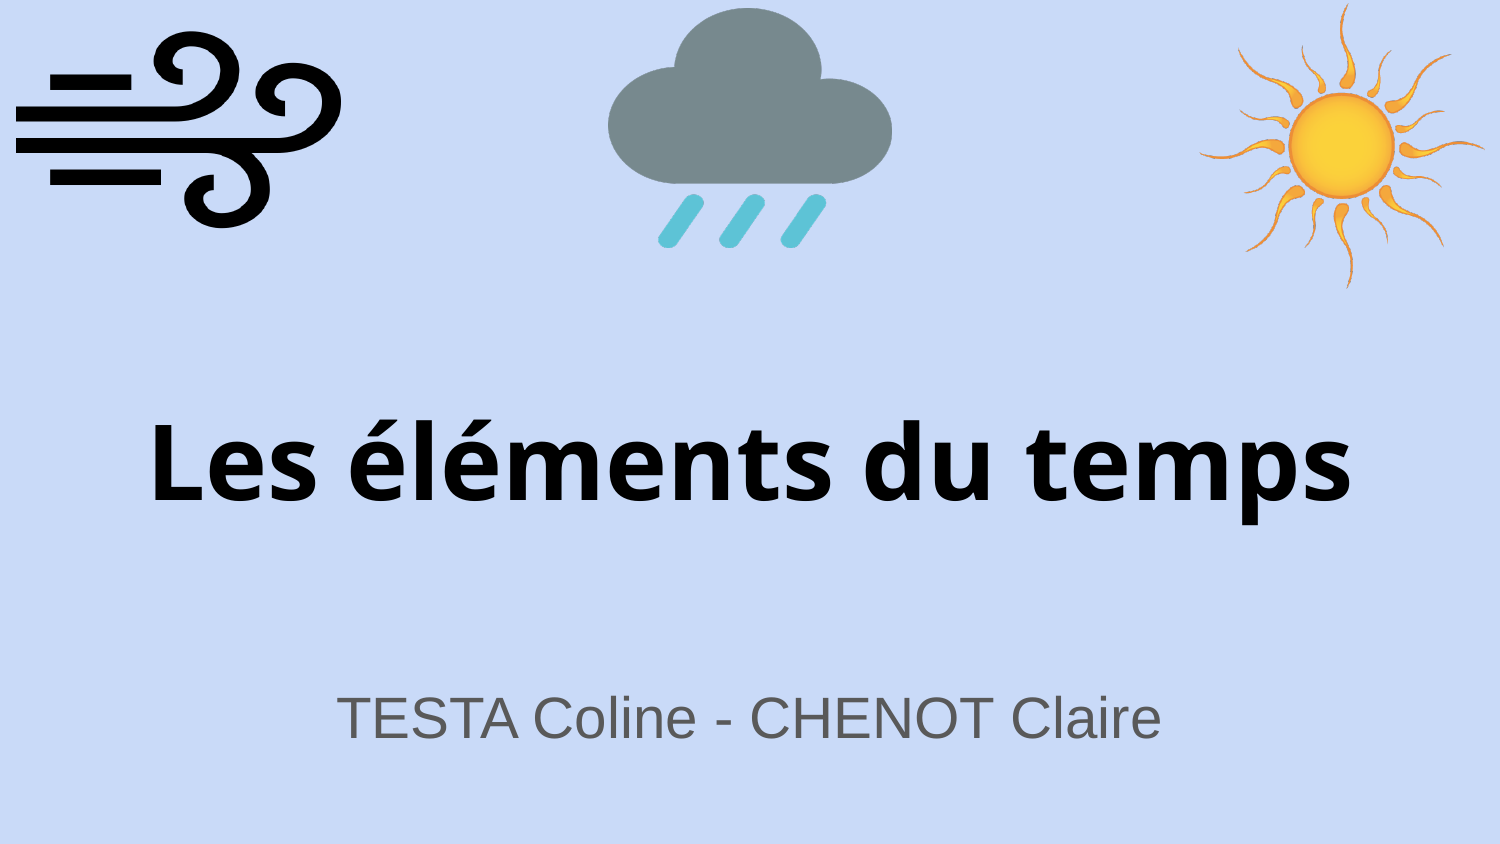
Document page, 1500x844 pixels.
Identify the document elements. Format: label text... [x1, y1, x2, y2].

picture [15, 0, 341, 261]
picture [608, 8, 892, 248]
title Les éléments du temps [51, 371, 1449, 546]
picture [1195, 0, 1489, 293]
subtitle TESTA Coline - CHENOT Claire [51, 670, 1449, 801]
